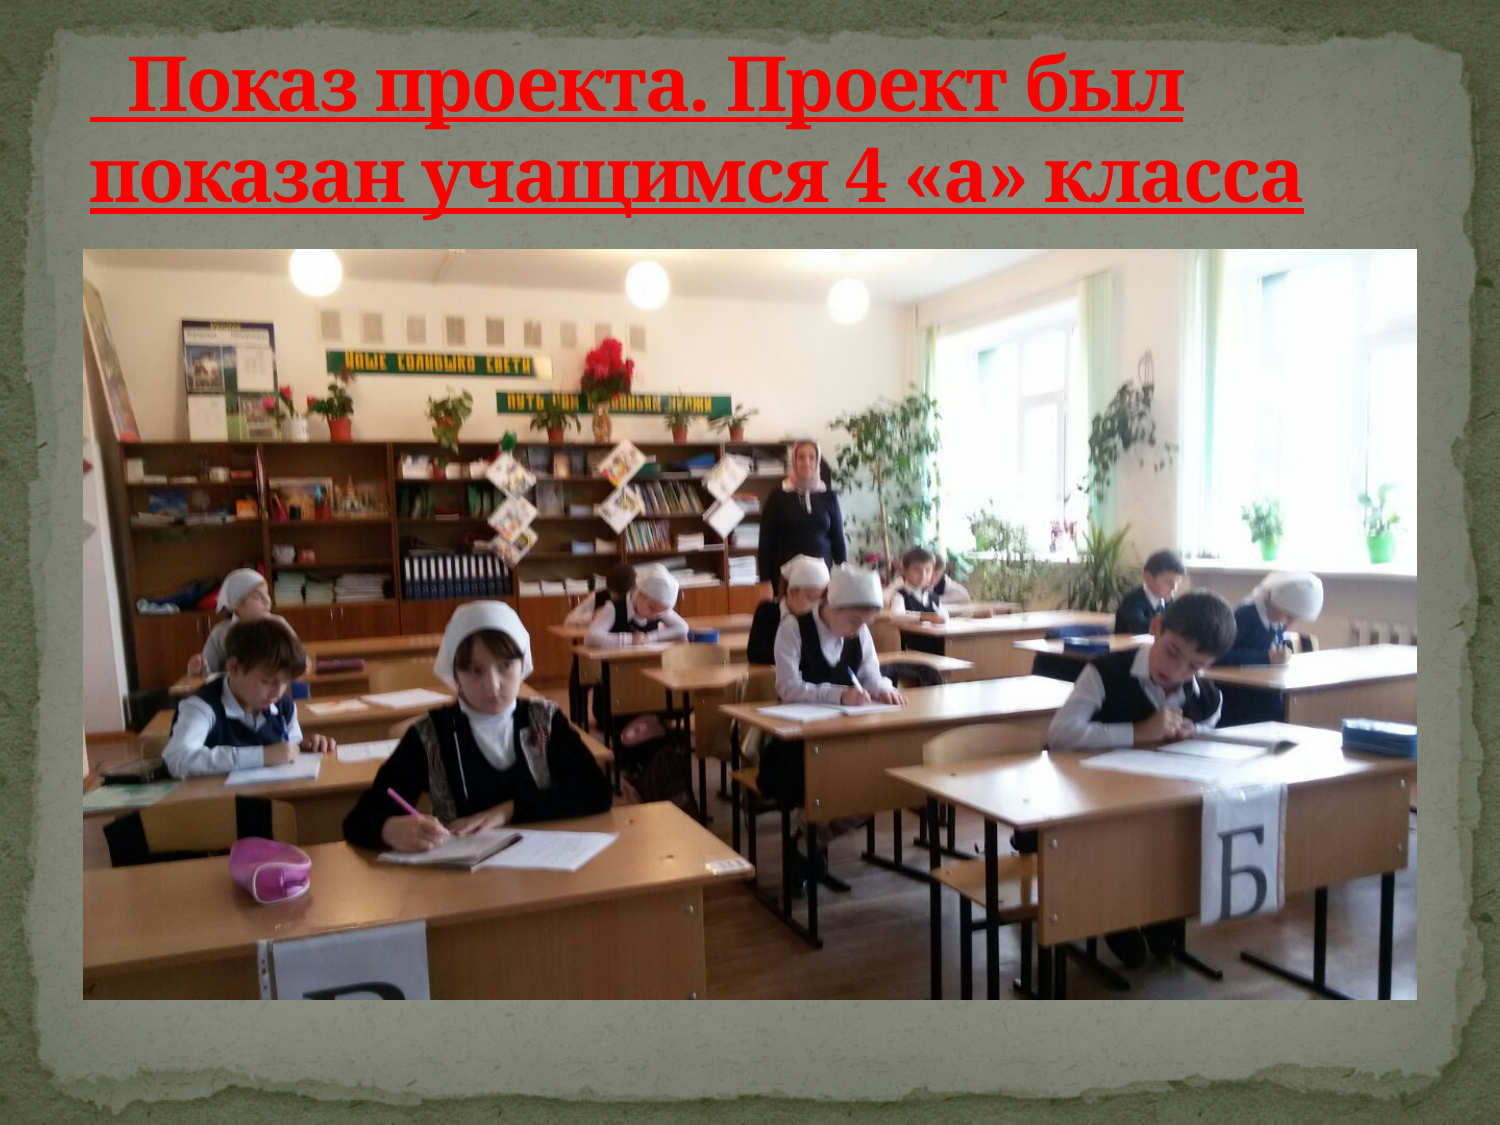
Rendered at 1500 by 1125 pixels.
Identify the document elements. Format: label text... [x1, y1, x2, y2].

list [86, 252, 1415, 997]
title Показ проекта. Проект был показан учащимся 4 «а» класса [74, 24, 1425, 225]
